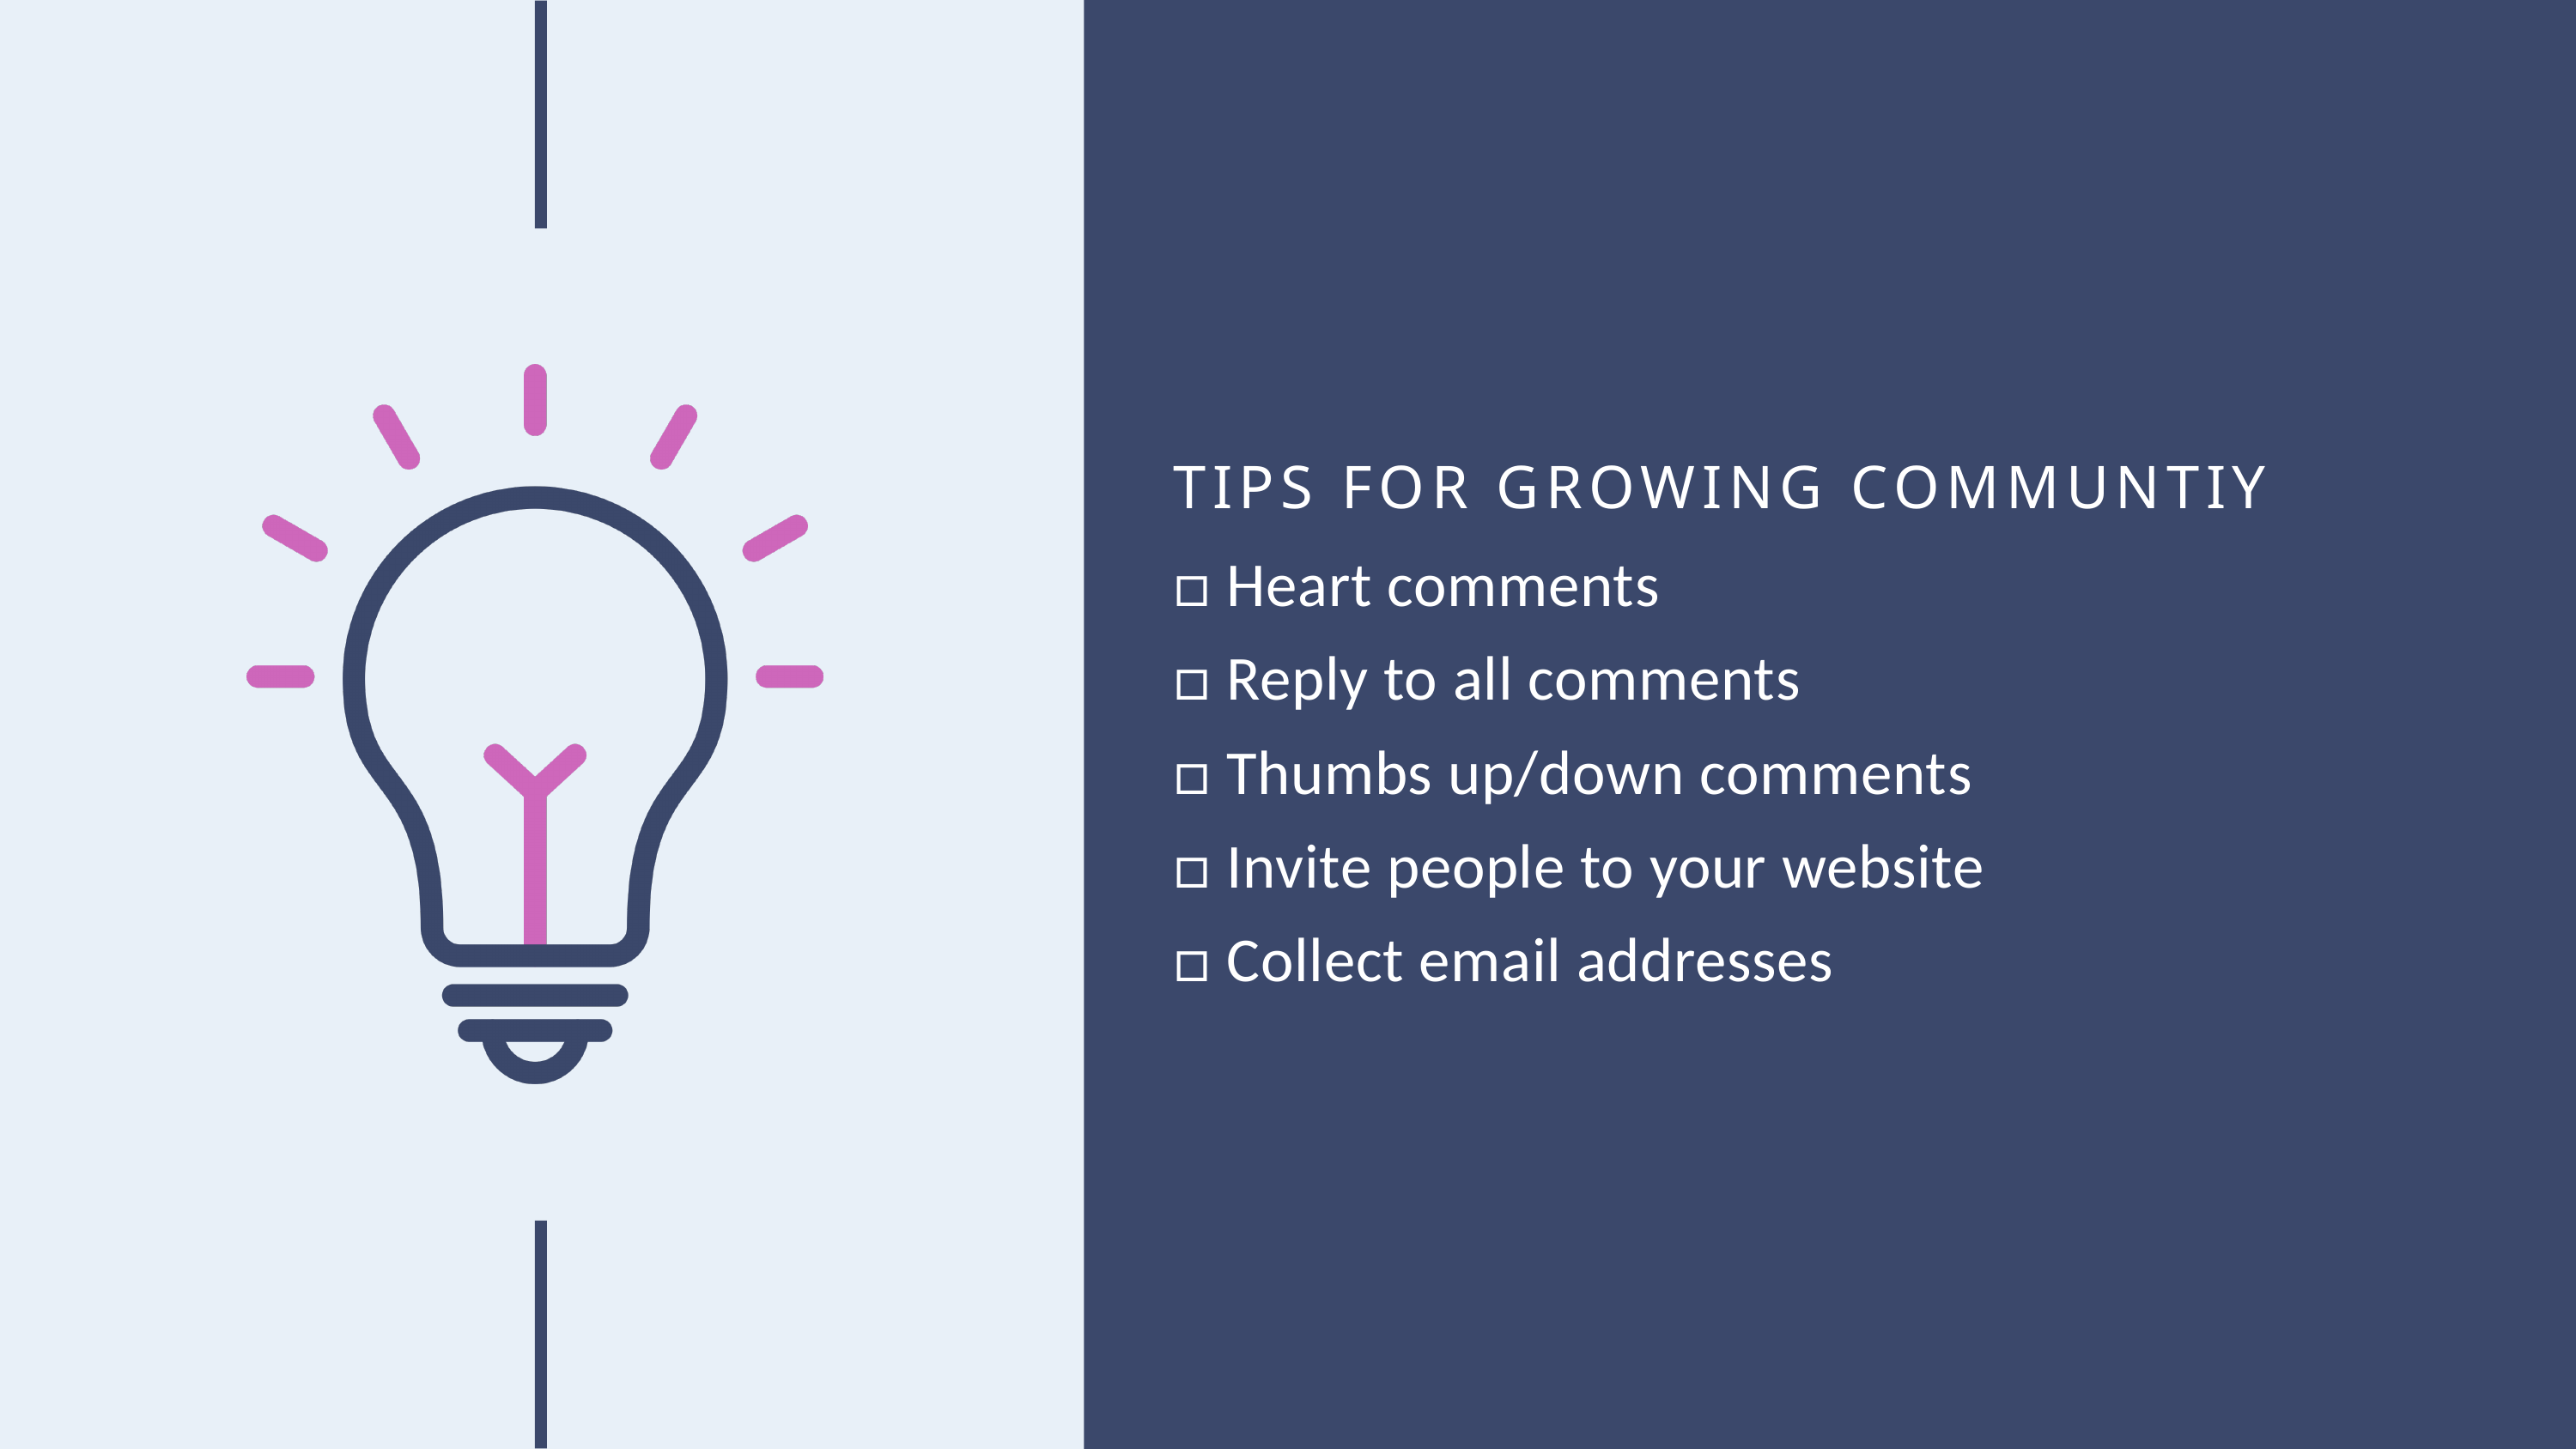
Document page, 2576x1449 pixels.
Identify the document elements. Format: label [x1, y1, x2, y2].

text_box [534, 0, 547, 229]
picture [246, 364, 823, 1085]
text_box [534, 1220, 547, 1449]
text_box [1084, 0, 2576, 1449]
text_box [1173, 444, 2402, 1072]
